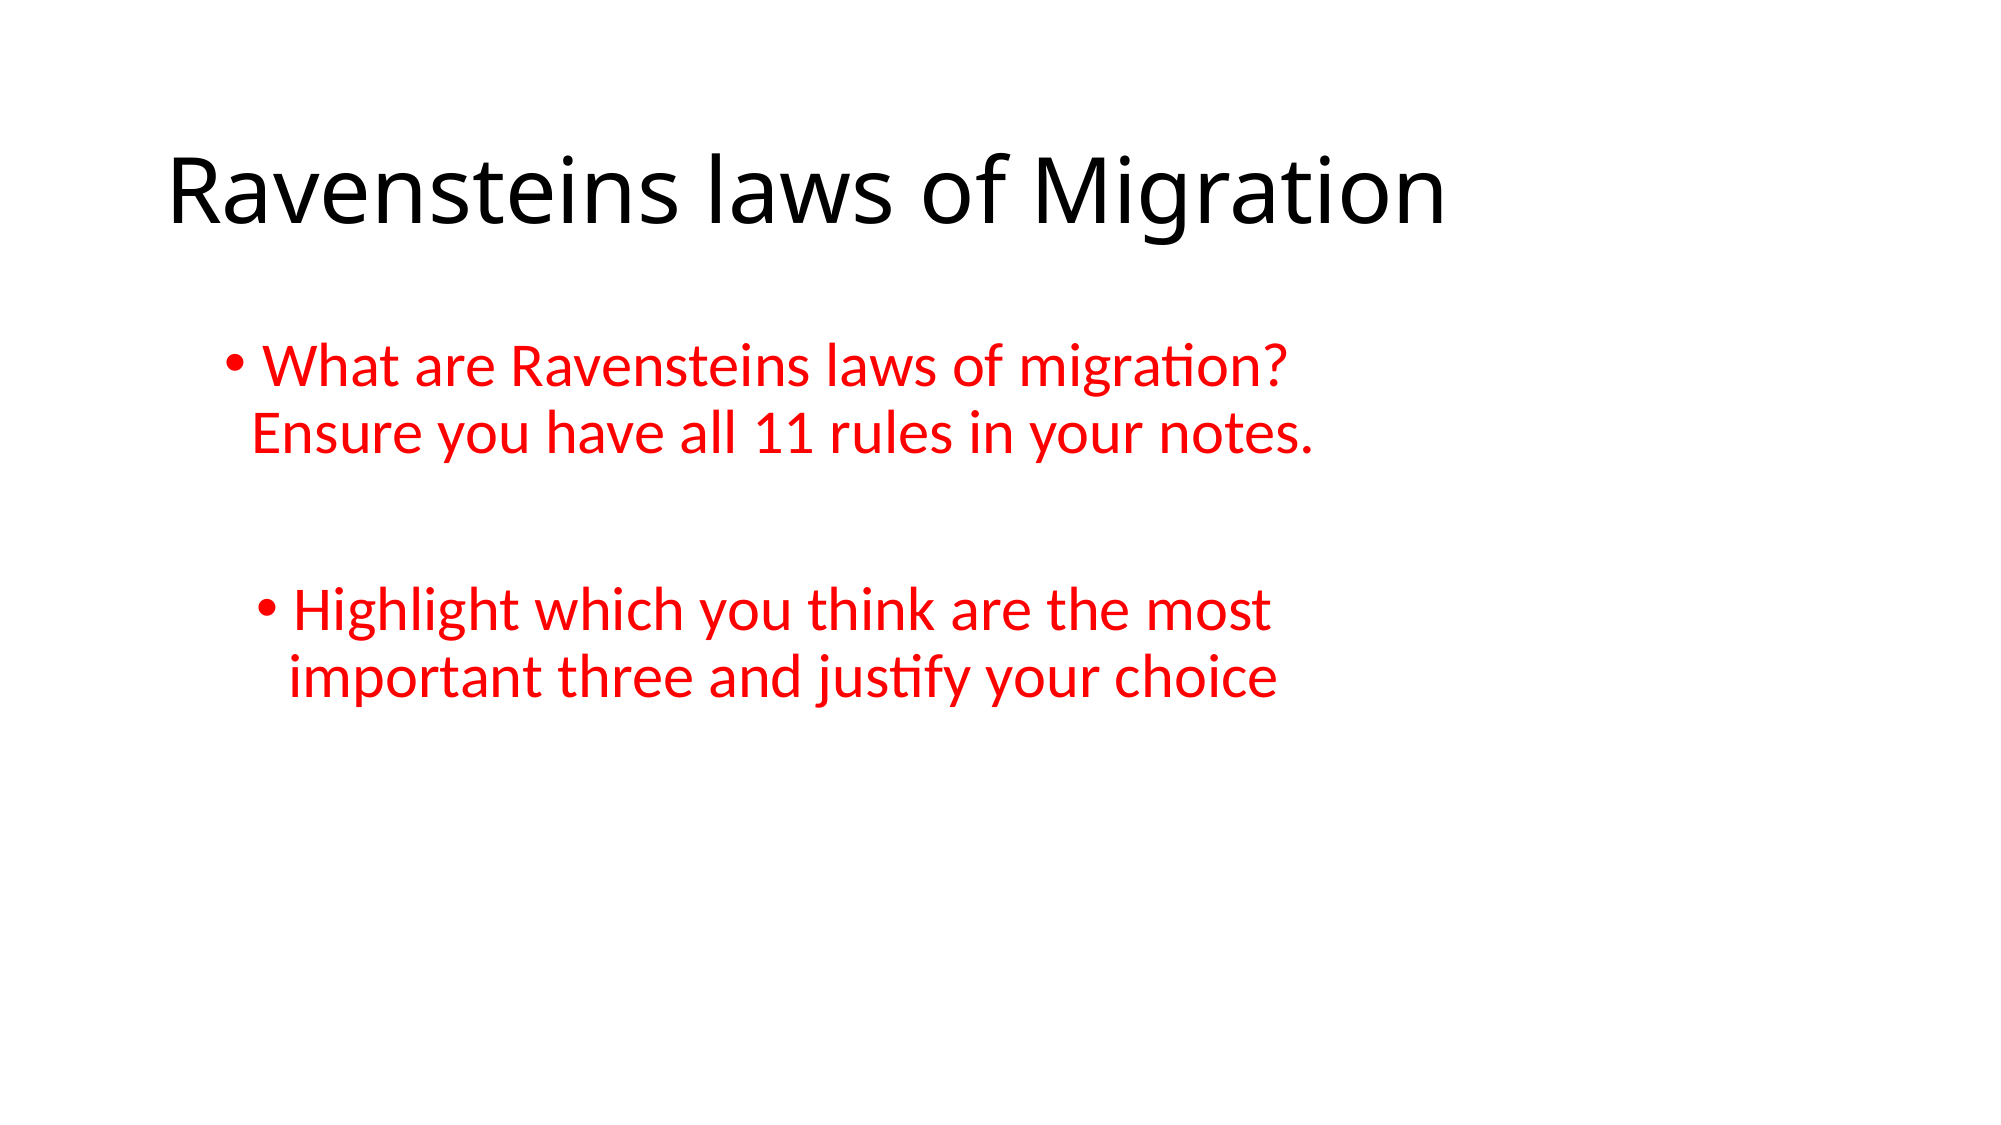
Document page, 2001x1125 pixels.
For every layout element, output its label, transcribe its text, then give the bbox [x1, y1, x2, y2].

title Ravensteins laws of Migration [150, 99, 1850, 288]
list What are Ravensteins laws of migration? Ensure you have all 11 rules in your notes. Highlight which you think are the most important three and justify your choice [150, 324, 1381, 1000]
